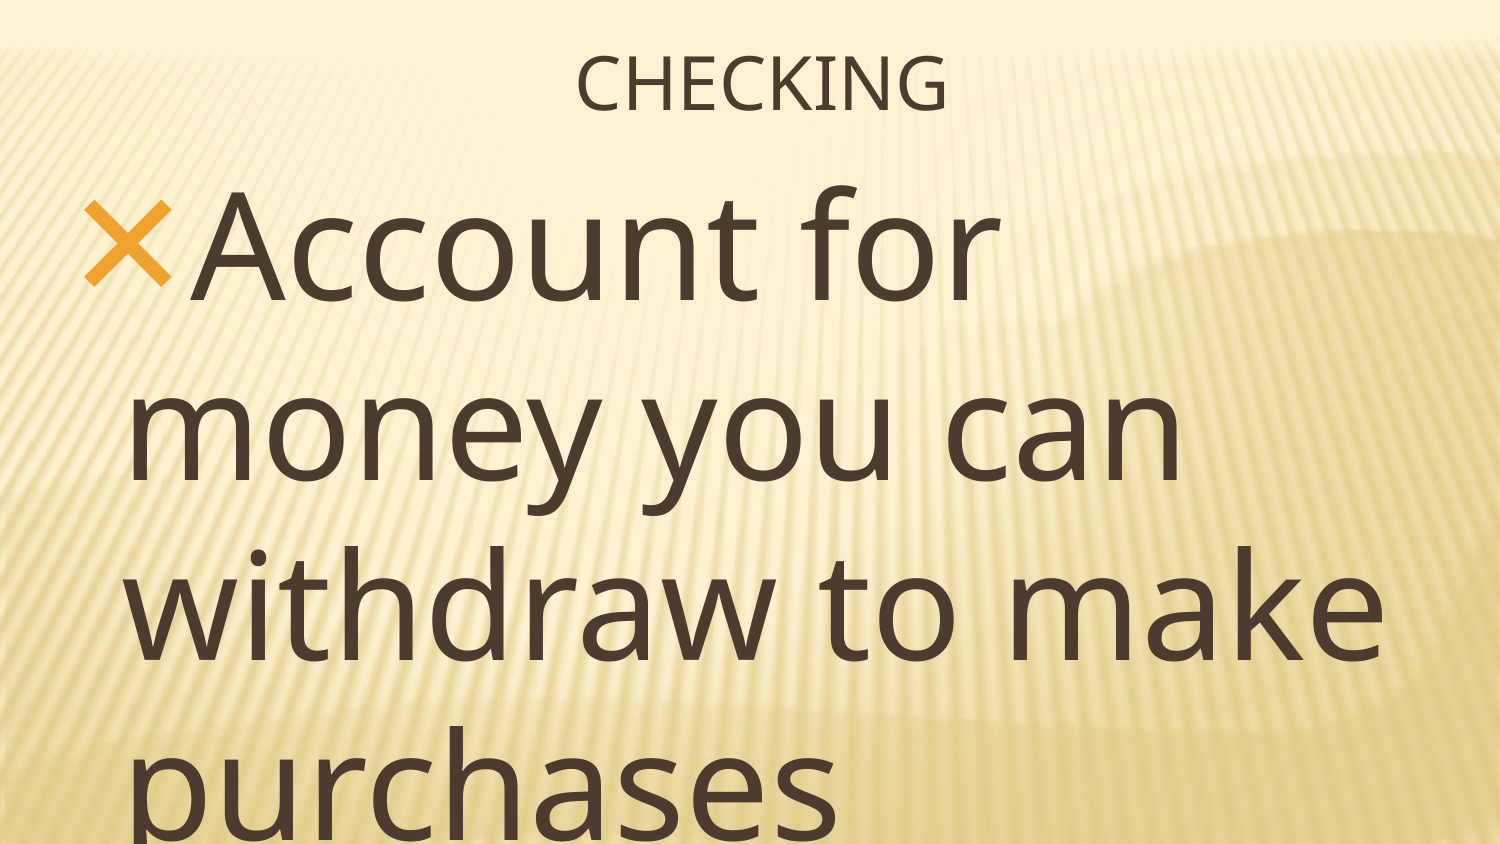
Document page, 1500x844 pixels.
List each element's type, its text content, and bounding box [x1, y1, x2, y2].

title CHECKING [50, 42, 1475, 120]
list Account for money you can withdraw to make purchases [50, 143, 1475, 561]
picture [0, 0, 1500, 844]
